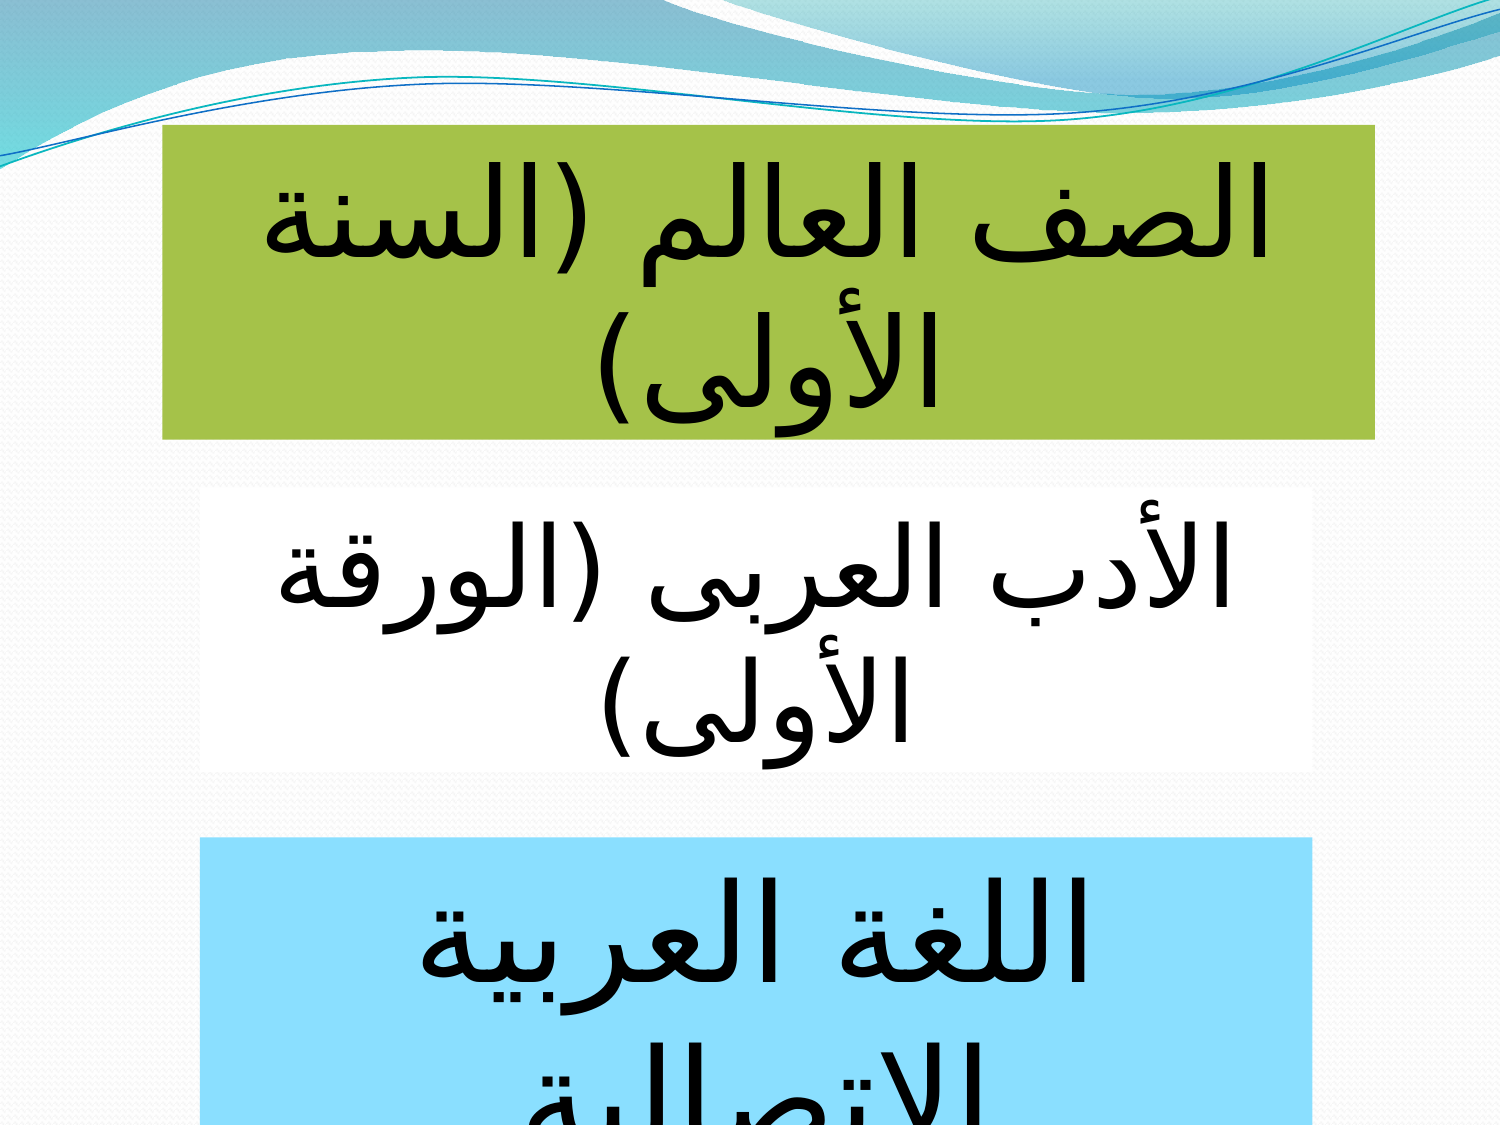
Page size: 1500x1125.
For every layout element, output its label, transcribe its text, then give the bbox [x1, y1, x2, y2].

text_box الصف العالم (السنة الأولى) [162, 124, 1375, 440]
text_box اللغة العربية الإتصالية [199, 837, 1313, 1125]
text_box الأدب العربى (الورقة الأولى) [199, 487, 1313, 773]
